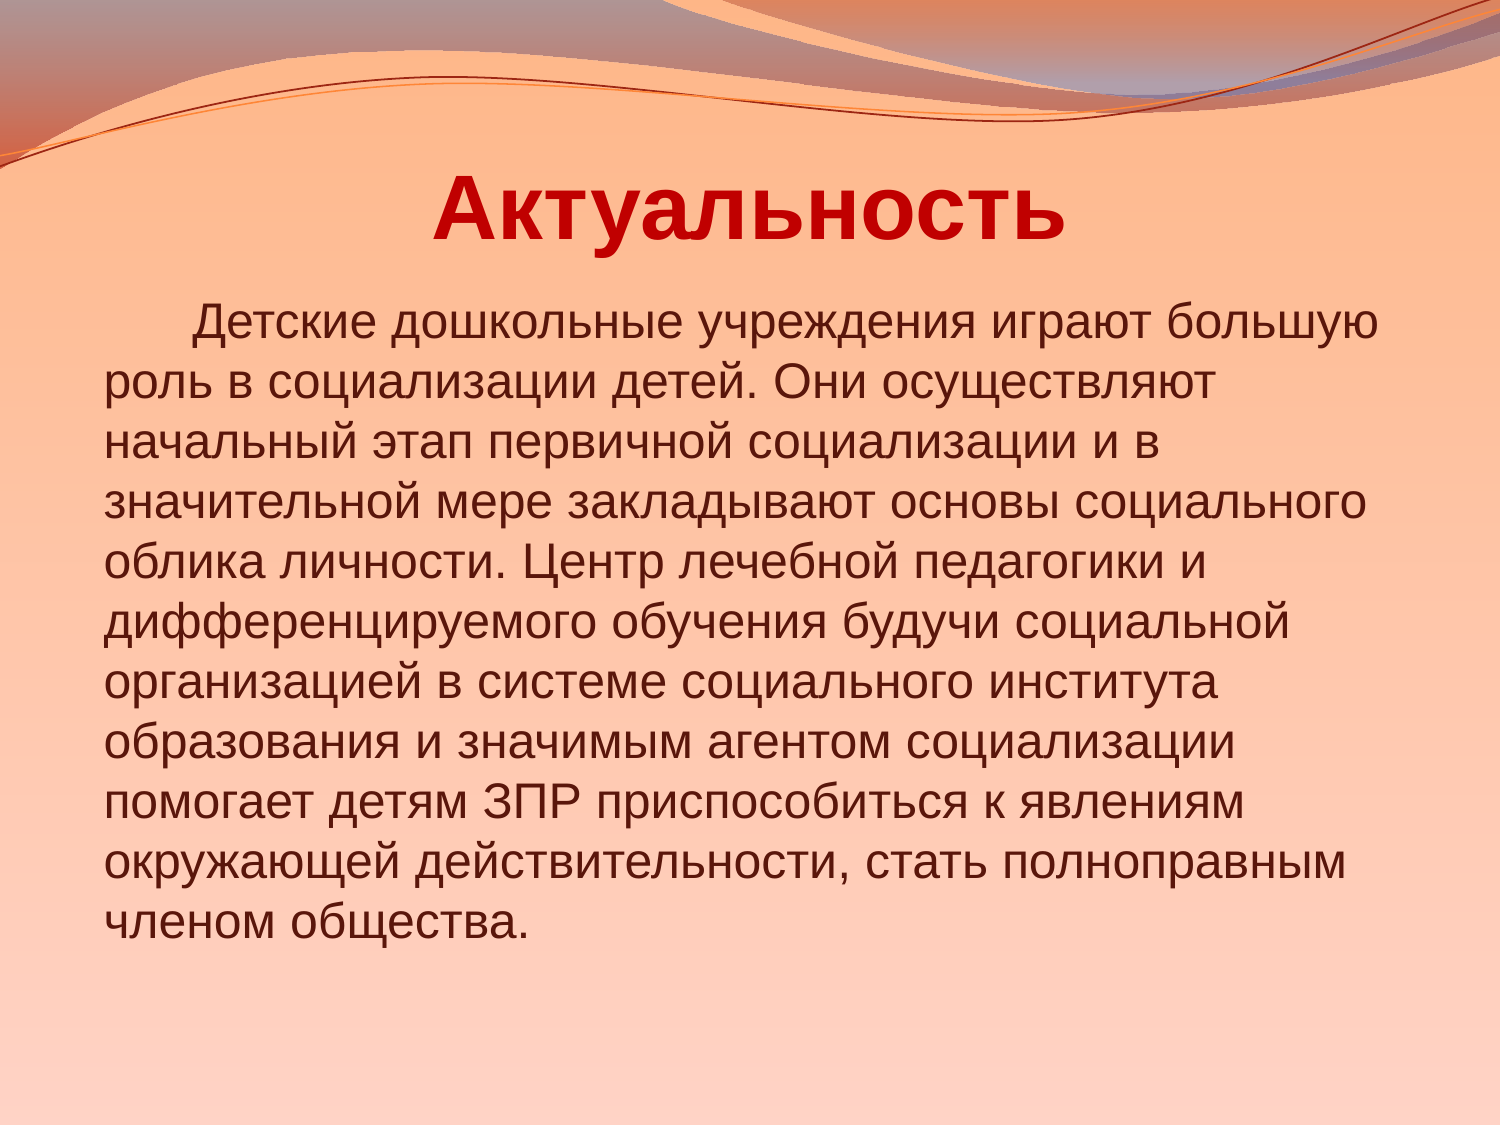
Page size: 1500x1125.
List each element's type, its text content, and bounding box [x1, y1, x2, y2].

list Детские дошкольные учреждения играют большую роль в социализации детей. Они осуществляют начальный этап первичной социализации и в значительной мере закладывают основы социального облика личности. Центр лечебной педагогики и дифференцируемого обучения будучи социальной организацией в системе социального института образования и значимым агентом социализации помогает детям ЗПР приспособиться к явлениям окружающей действительности, стать полноправным членом общества. [74, 281, 1426, 1009]
title Актуальность [74, 115, 1426, 259]
